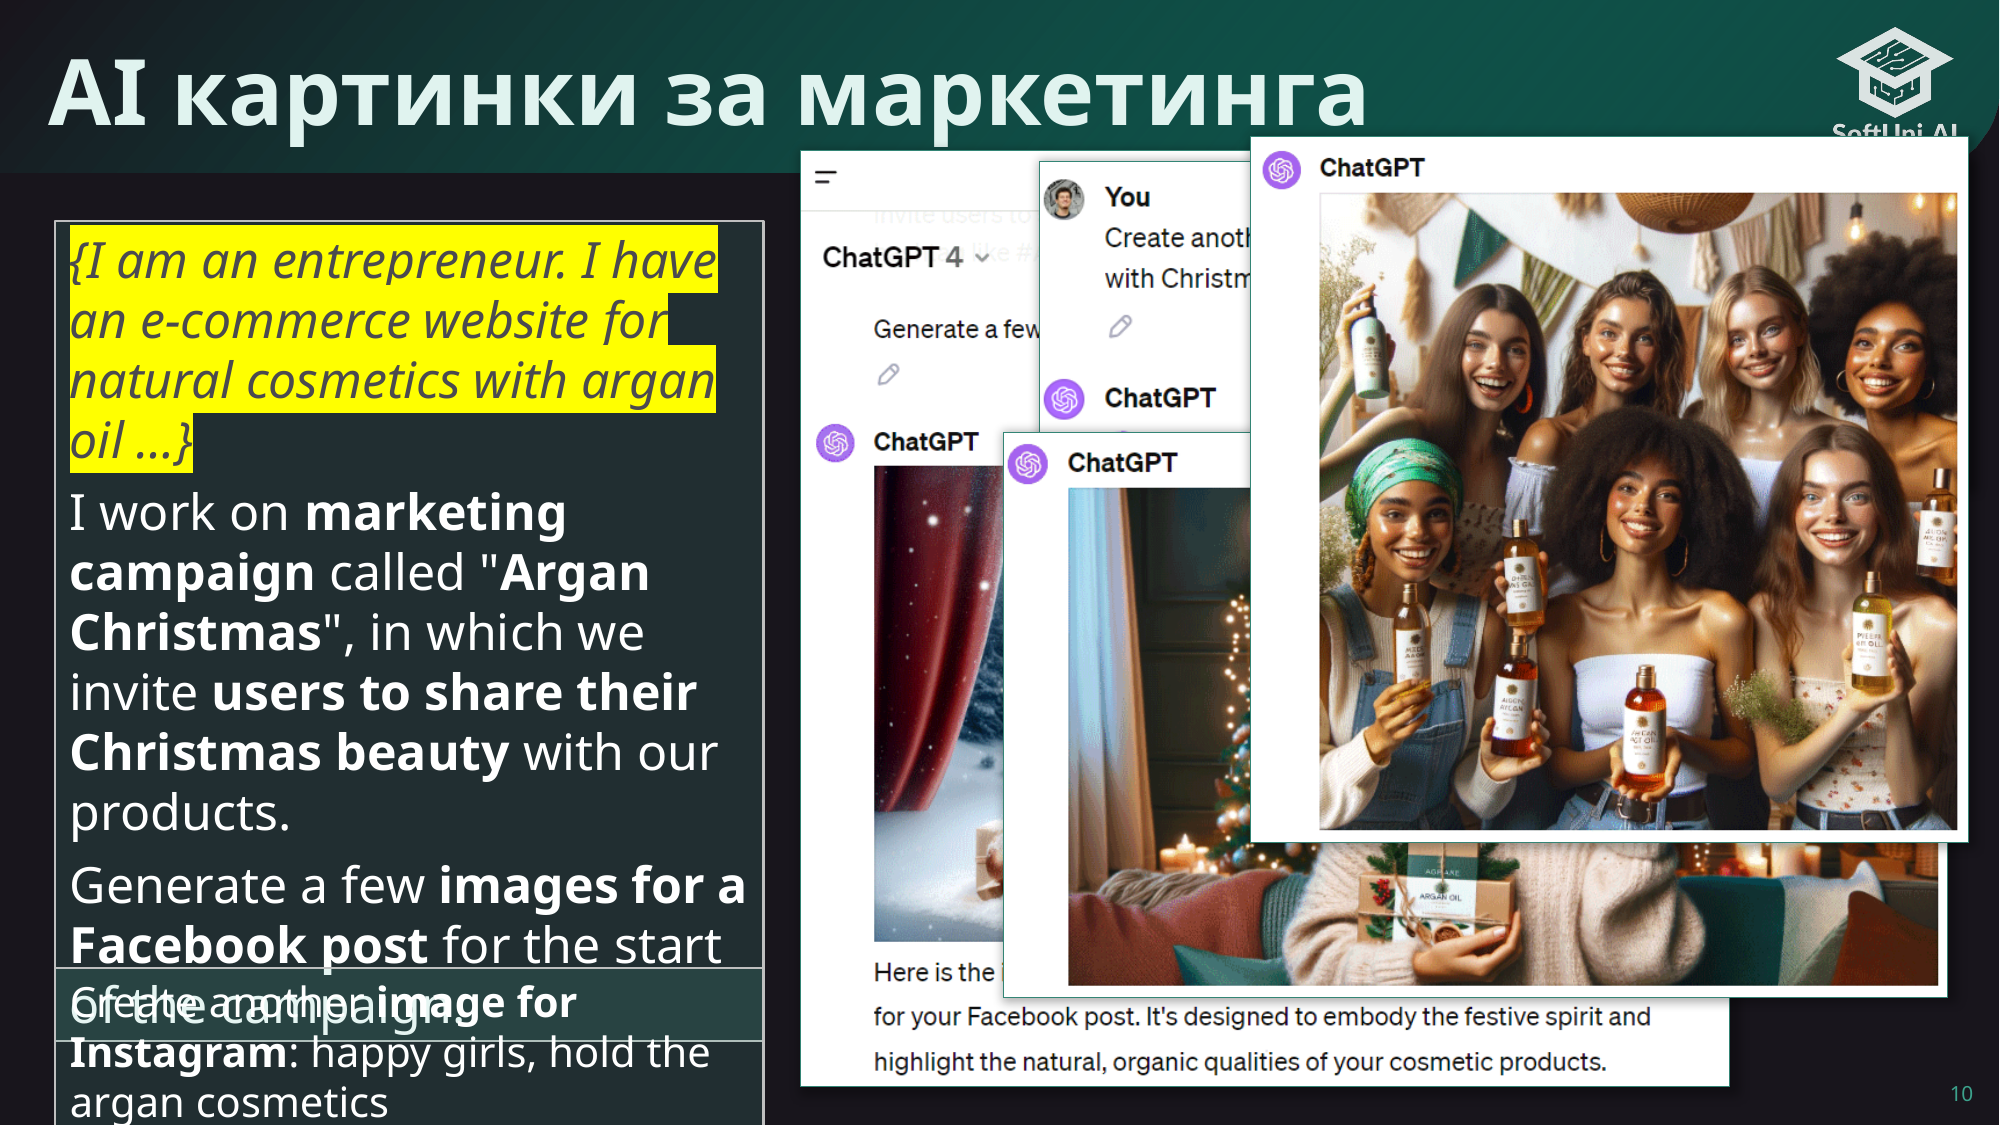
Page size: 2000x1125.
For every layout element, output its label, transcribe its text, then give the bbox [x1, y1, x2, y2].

text_box {I am an entrepreneur. I have an e-commerce website for natural cosmetics with argan oil …} I work on marketing campaign called "Argan Christmas", in which we invite users to share their Christmas beauty with our products. Generate a few images for a Facebook post for the start of the campaign. [55, 220, 764, 967]
title AI картинки за маркетинга [31, 16, 1803, 162]
slide_number 10 [1927, 1067, 1989, 1117]
text_box Create another image for Instagram: happy girls, hold the argan cosmetics [55, 967, 764, 1125]
picture [800, 26, 1969, 1087]
